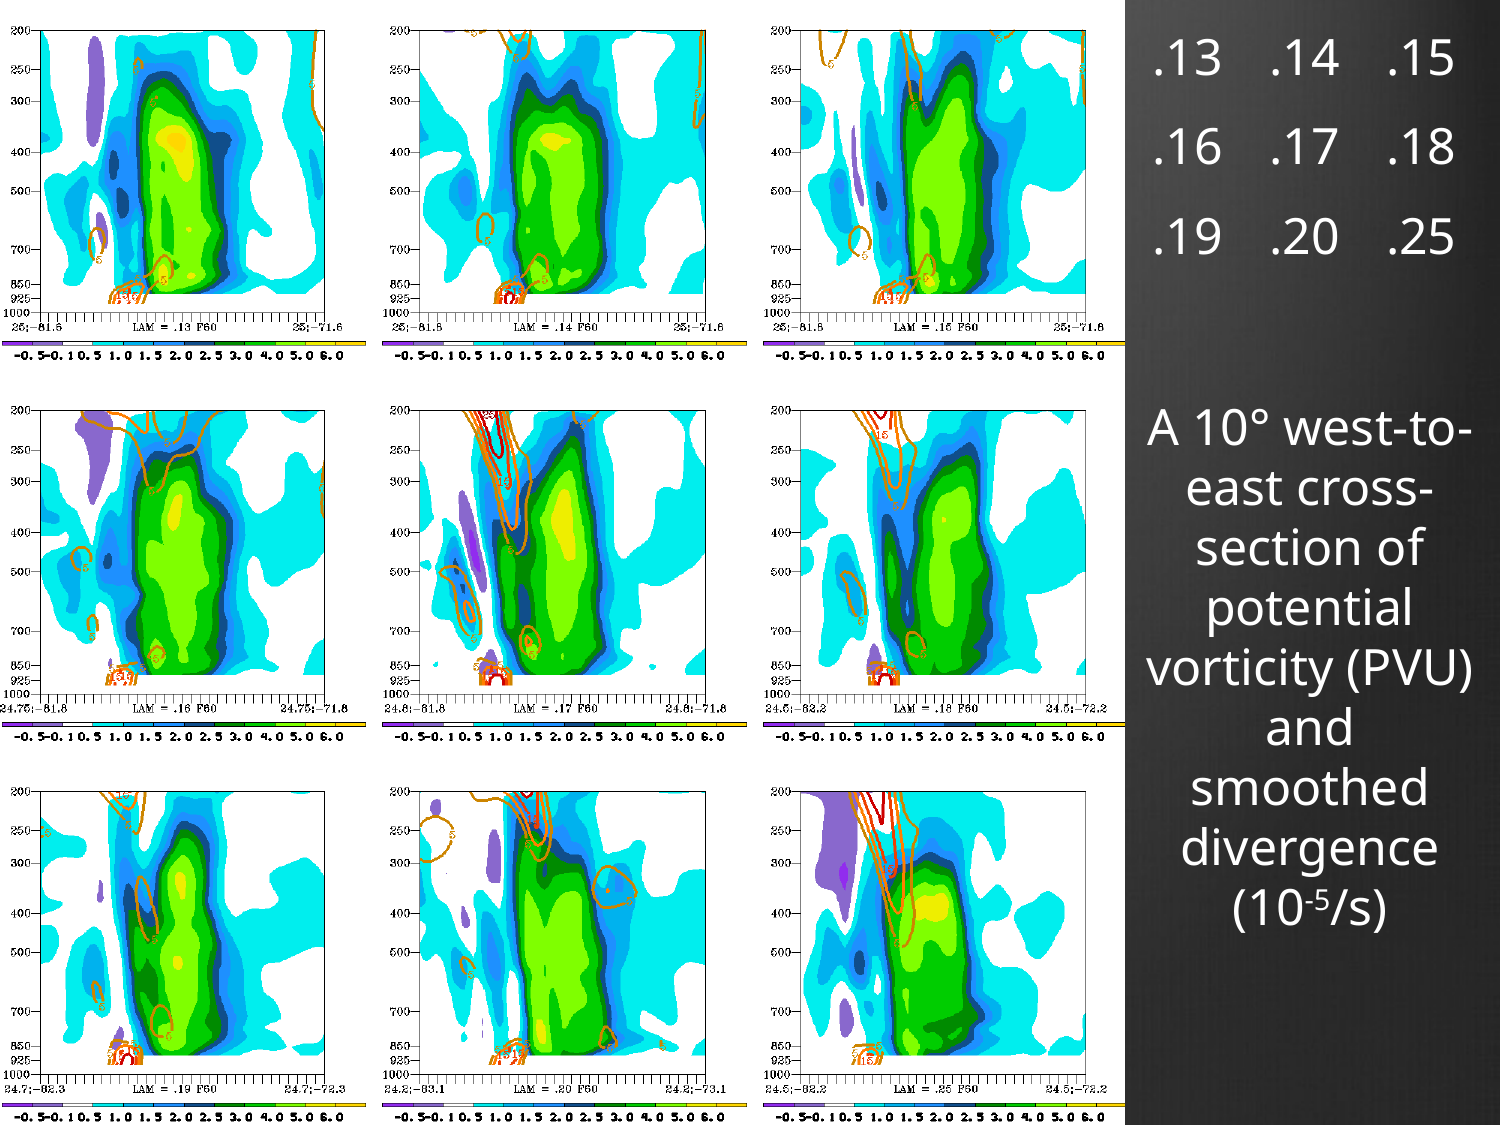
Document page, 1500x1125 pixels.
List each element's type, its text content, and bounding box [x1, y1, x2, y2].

picture [0, 0, 1125, 1125]
table_cell .25 [1371, 193, 1488, 283]
table_cell .18 [1371, 104, 1488, 193]
table_header .15 [1371, 14, 1488, 104]
table_cell .17 [1254, 104, 1371, 193]
table_cell .19 [1187, 193, 1254, 283]
table_cell .16 [1187, 104, 1254, 193]
table_cell .20 [1254, 193, 1371, 283]
table_header .13 [1187, 14, 1254, 104]
text_box A 10° west-to-east cross-section of potential vorticity (PVU) and smoothed divergence (10-5/s) [1187, 388, 1495, 944]
table_header .14 [1254, 14, 1371, 104]
